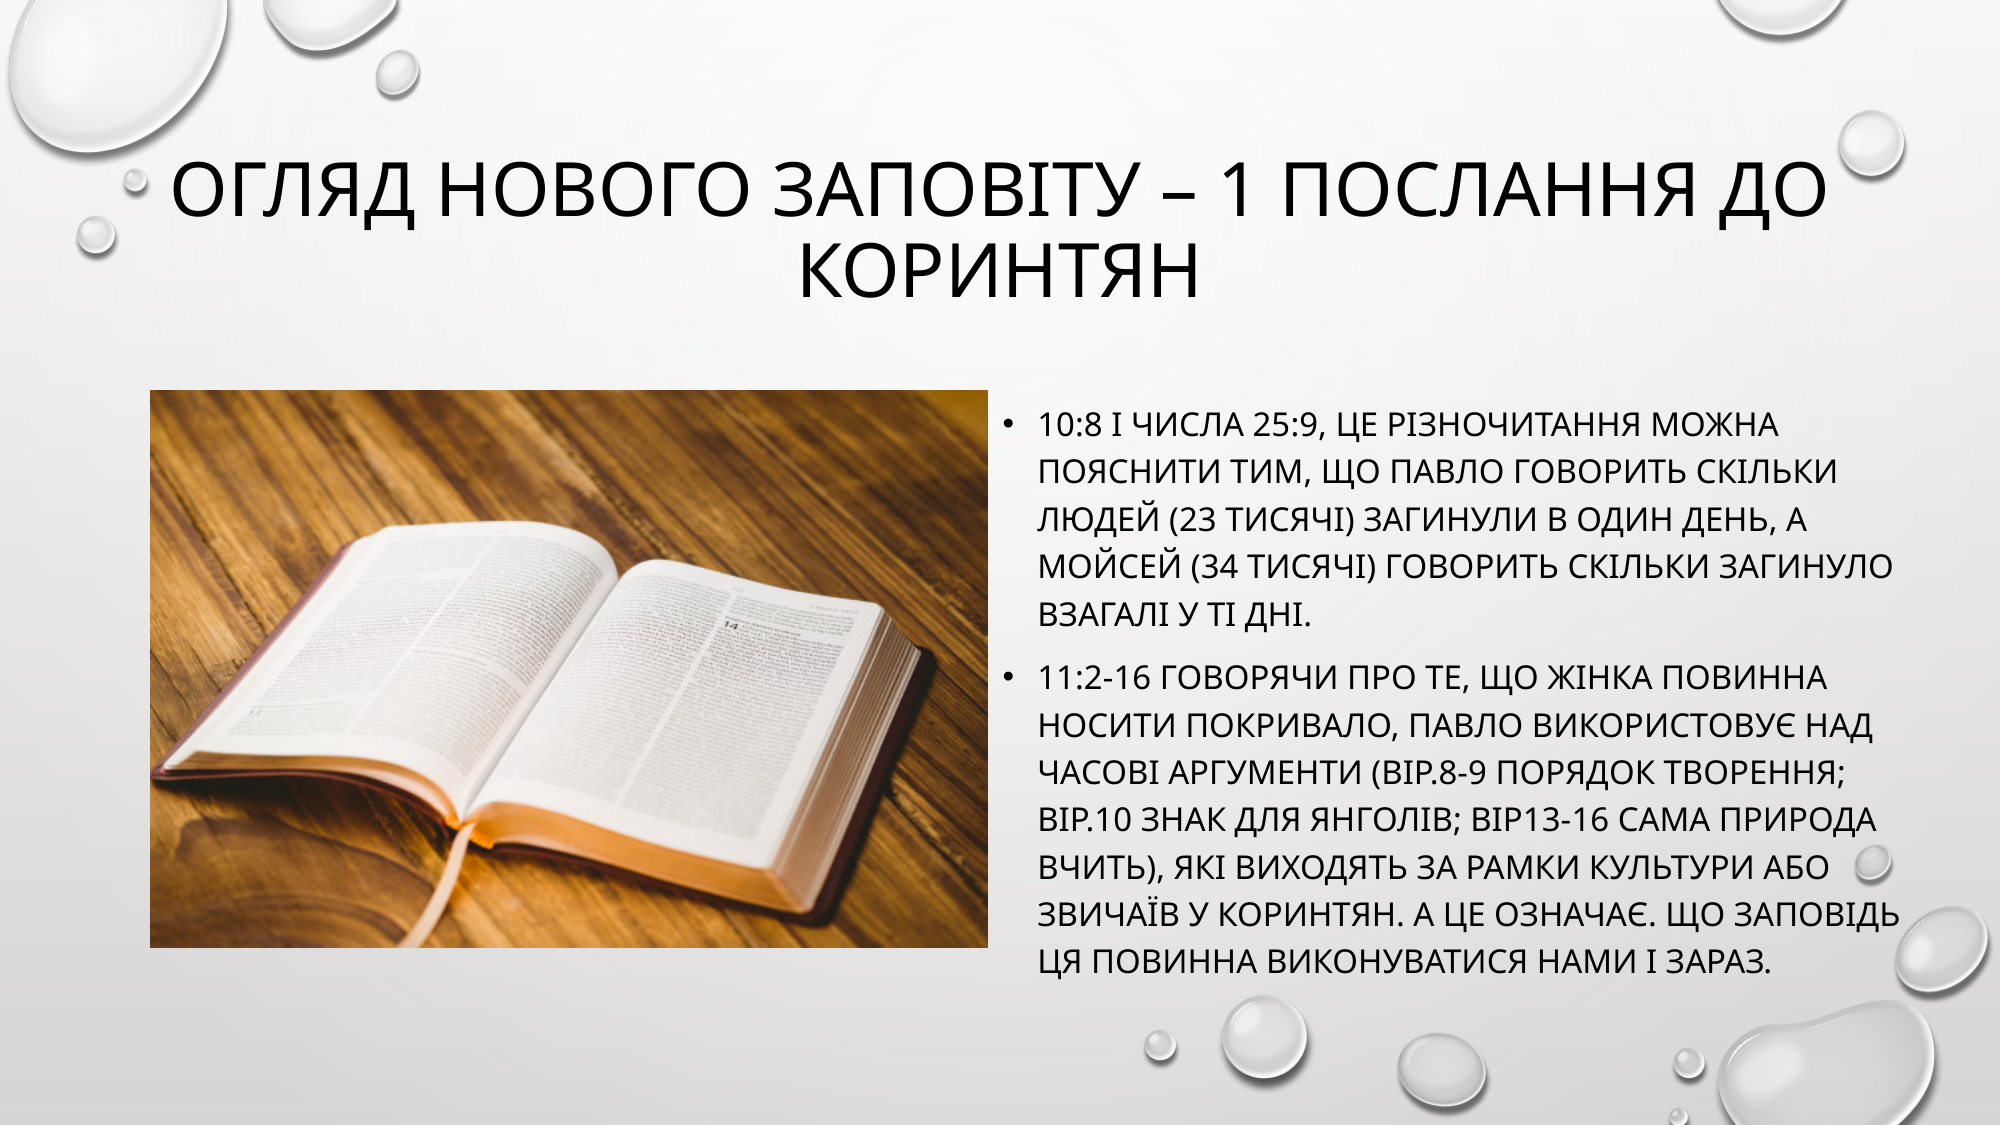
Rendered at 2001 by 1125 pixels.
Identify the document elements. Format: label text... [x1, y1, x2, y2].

picture [0, 0, 2000, 1125]
list 10:8 і числа 25:9, це різночитання можна пояснити тим, що Павло говорить скільки людей (23 тисячі) загинули в один день, а Мойсей (34 тисячі) говорить скільки загинуло взагалі у ті дні. 11:2-16 Говорячи про те, що жінка повинна носити покривало, Павло використовує над часові аргументи (вір.8-9 порядок творення; вір.10 знак для янголів; вір13-16 сама природа вчить), які виходять за рамки культури або звичаїв у Коринтян. А це означає. Що заповідь ця повинна виконуватися нами і зараз. [987, 388, 1919, 1023]
title Огляд нового заповіту – 1 послання до коринтян [149, 101, 1851, 364]
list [149, 389, 988, 949]
